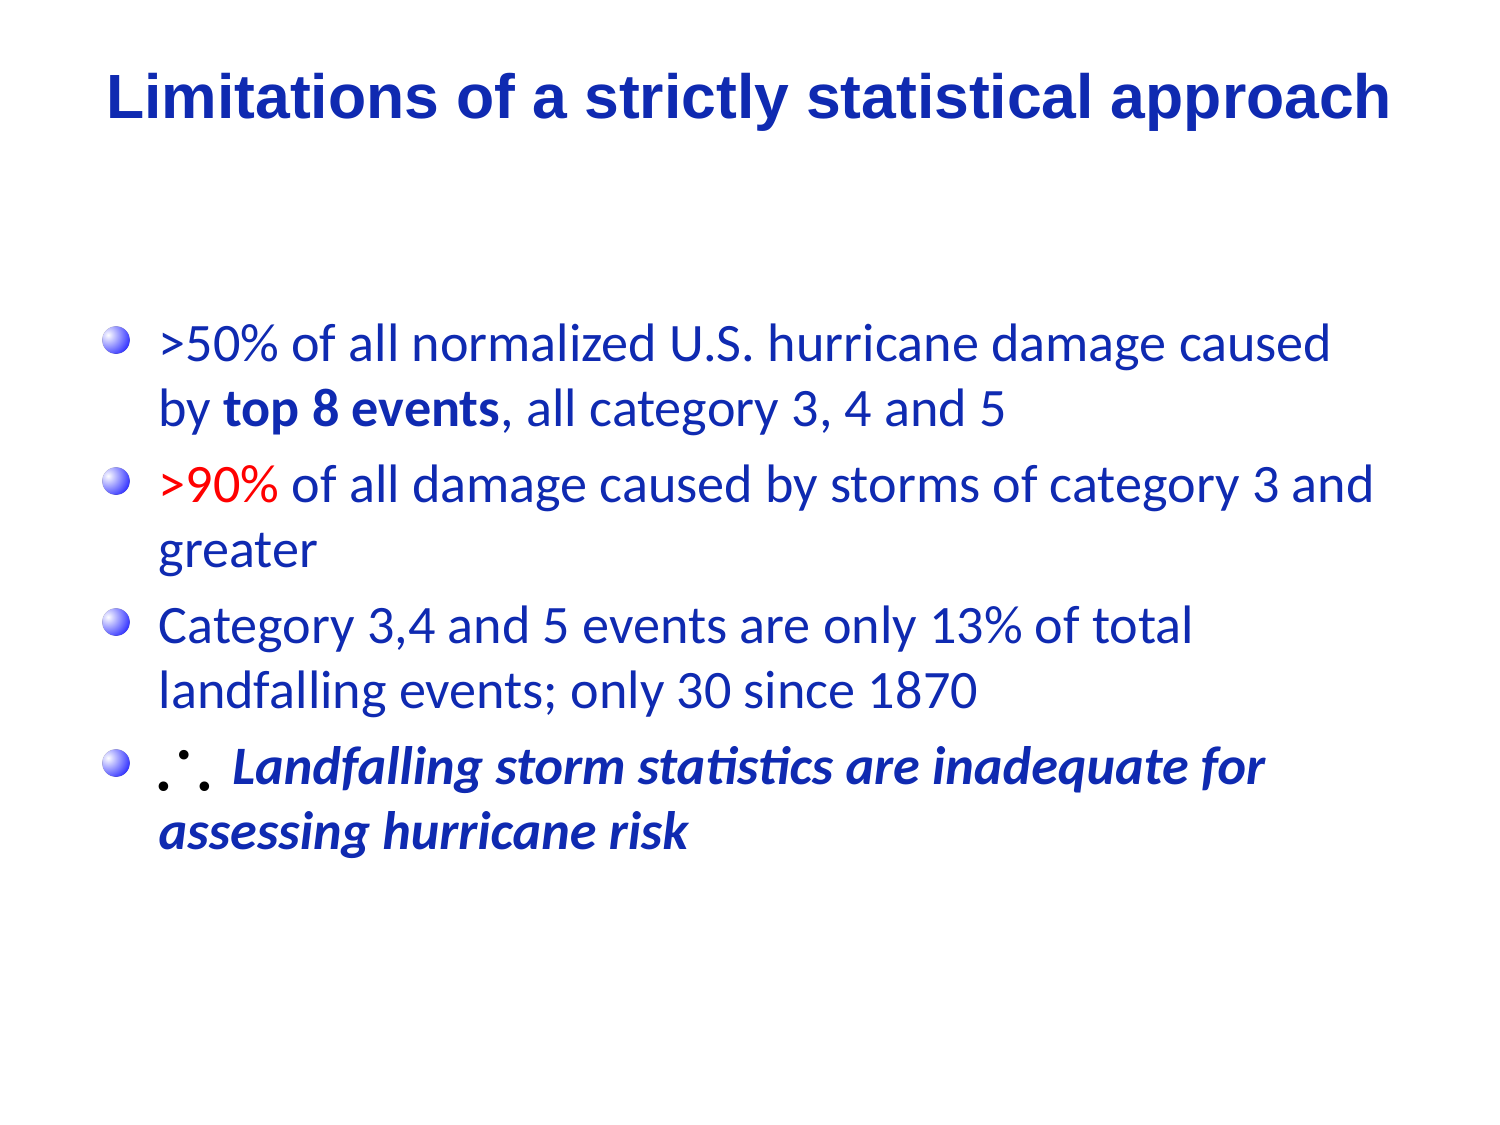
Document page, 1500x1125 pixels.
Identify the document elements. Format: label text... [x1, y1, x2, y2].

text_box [149, 737, 225, 805]
list >50% of all normalized U.S. hurricane damage caused by top 8 events, all category 3, 4 and 5 >90% of all damage caused by storms of category 3 and greater Category 3,4 and 5 events are only 13% of total landfalling events; only 30 since 1870 Landfalling storm statistics are inadequate for assessing hurricane risk [87, 299, 1413, 925]
title Limitations of a strictly statistical approach [75, 0, 1425, 188]
picture [102, 467, 130, 495]
picture [102, 608, 130, 636]
picture [102, 326, 130, 354]
picture [102, 749, 130, 777]
